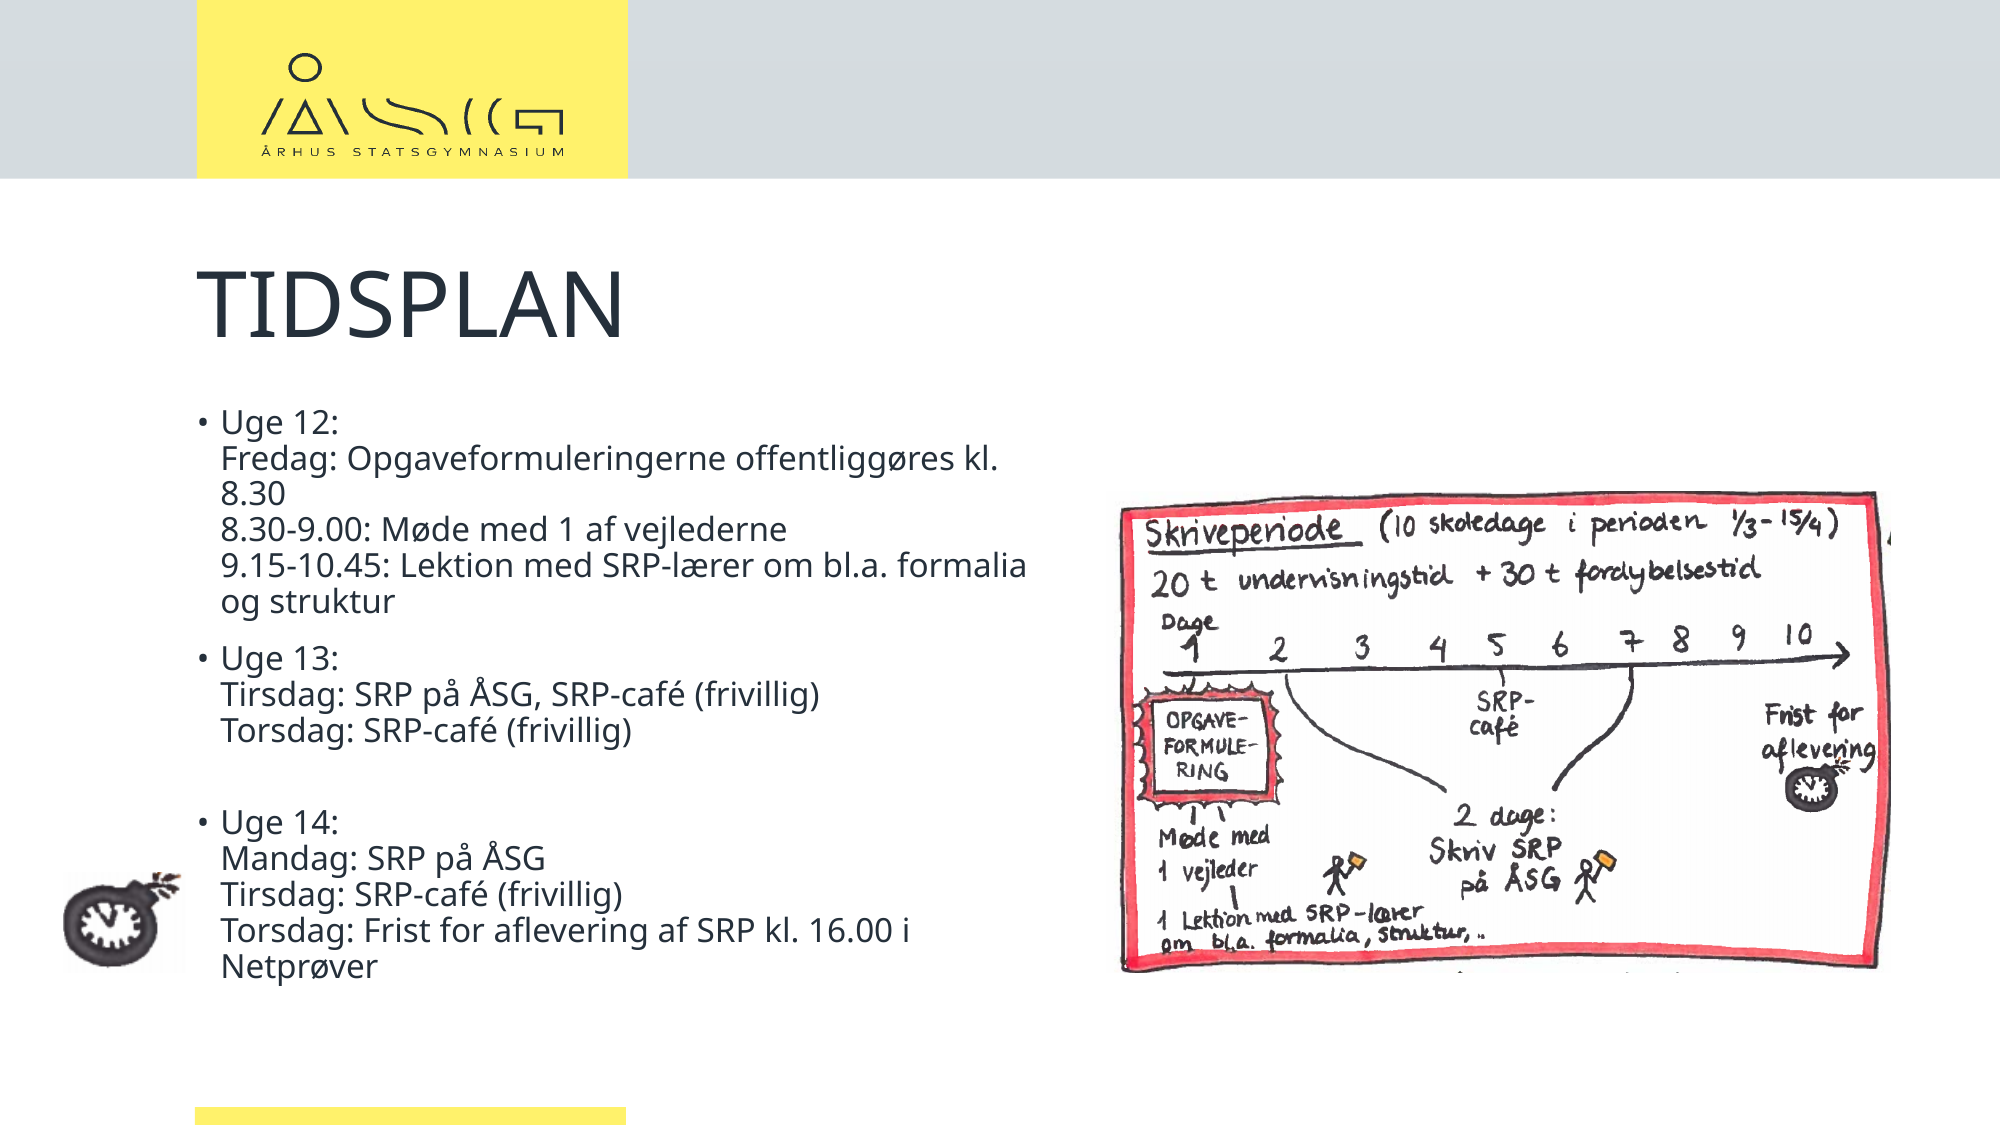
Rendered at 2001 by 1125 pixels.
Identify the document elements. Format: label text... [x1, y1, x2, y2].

picture [63, 872, 186, 973]
list Uge 12: Fredag: Opgaveformuleringerne offentliggøres kl. 8.30 8.30-9.00: Møde med 1 af vejlederne 9.15-10.45: Lektion med SRP-lærer om bl.a. formalia og struktur Uge 13: Tirsdag: SRP på ÅSG, SRP-café (frivillig) Torsdag: SRP-café (frivillig) Uge 14: Mandag: SRP på ÅSG Tirsdag: SRP-café (frivillig) Torsdag: Frist for aflevering af SRP kl. 16.00 i Netprøver [196, 405, 1060, 1001]
picture [1106, 491, 1891, 973]
title TIDSPLAN [196, 223, 1804, 357]
picture [261, 53, 563, 156]
